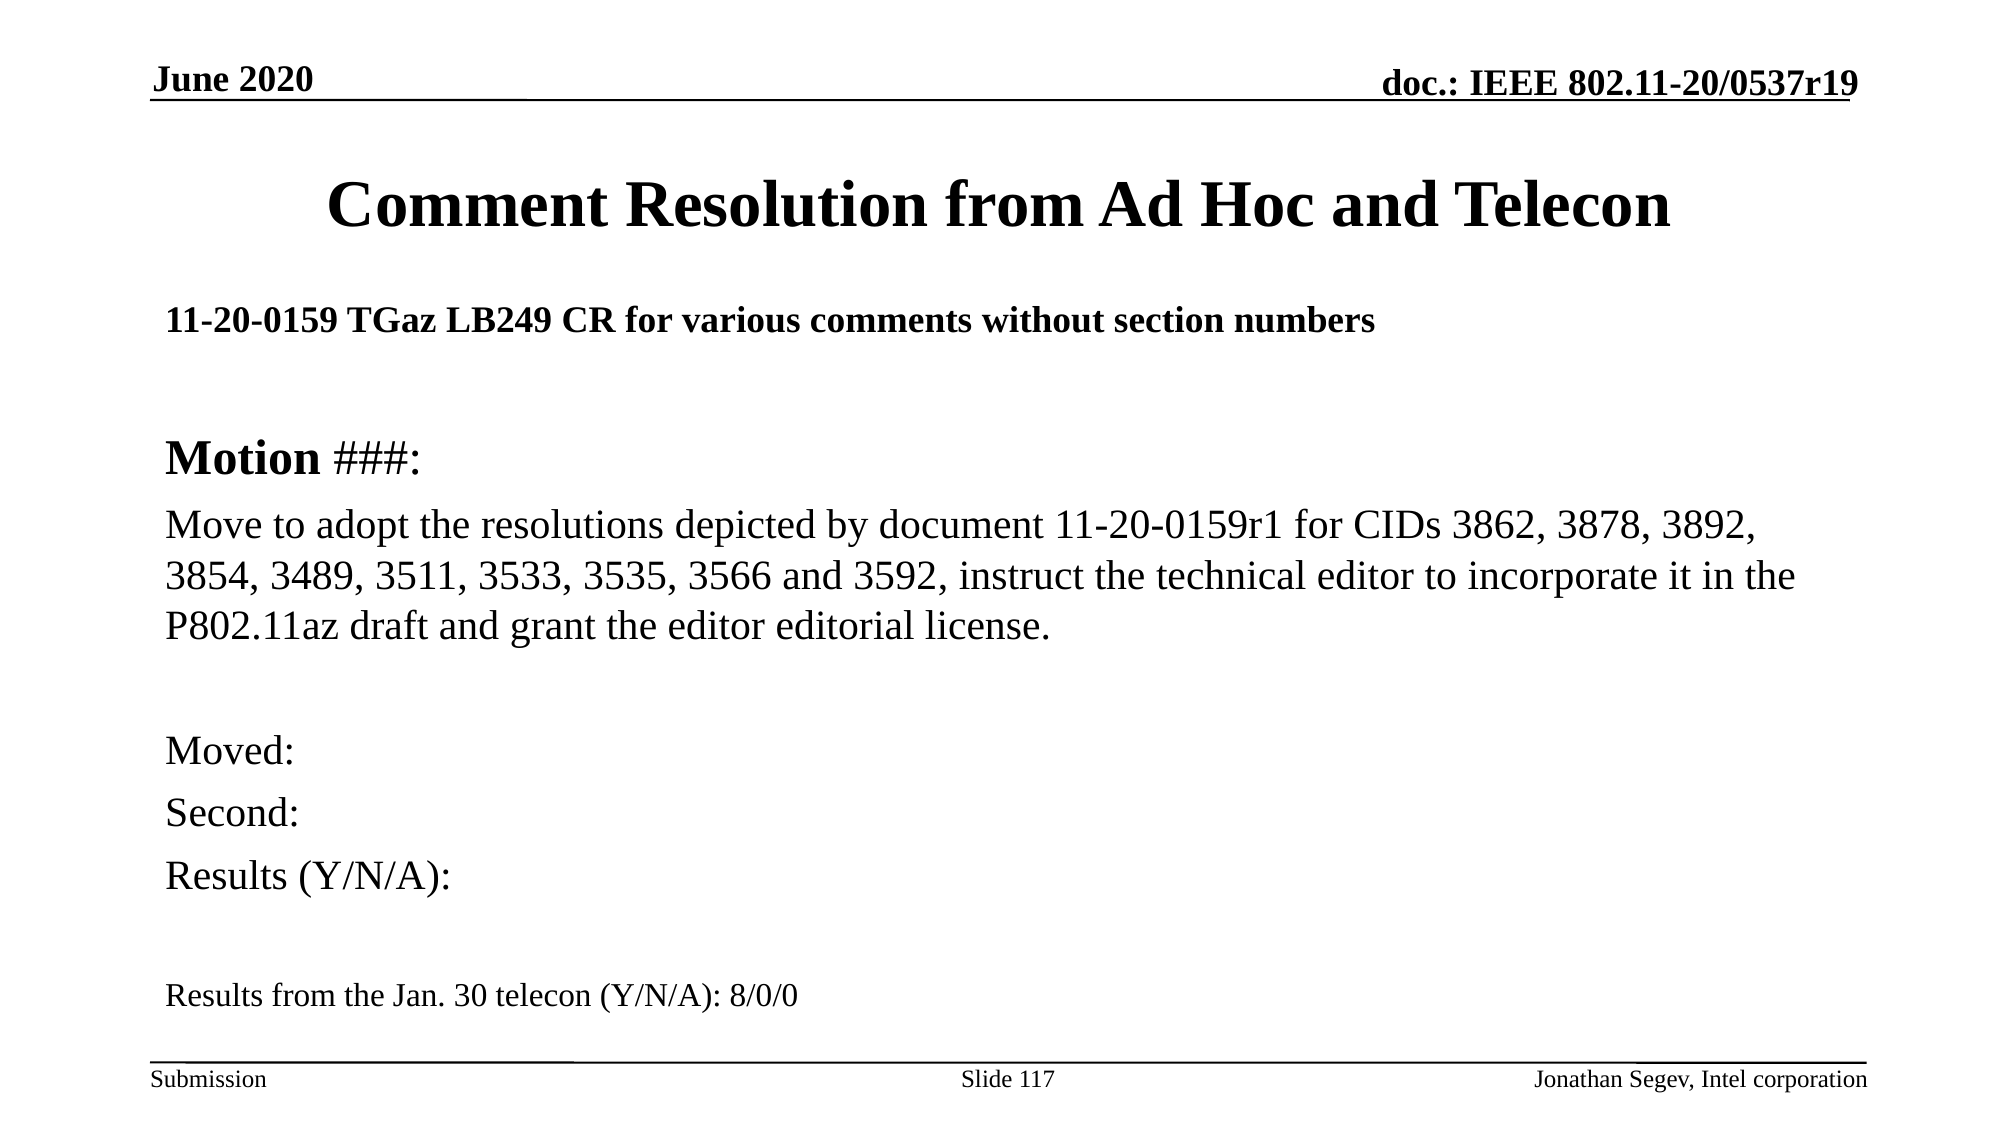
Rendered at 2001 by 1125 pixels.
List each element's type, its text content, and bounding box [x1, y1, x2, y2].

footer Jonathan Segev, Intel corporation [1171, 1061, 1869, 1093]
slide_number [152, 54, 563, 100]
list 11-20-0159 TGaz LB249 CR for various comments without section numbers Motion ###: Move to adopt the resolutions depicted by document 11-20-0159r1 for CIDs 3862, 3878, 3892, 3854, 3489, 3511, 3533, 3535, 3566 and 3592, instruct the technical editor to incorporate it in the P802.11az draft and grant the editor editorial license. Moved: Second: Results (Y/N/A): Results from the Jan. 30 telecon (Y/N/A): 8/0/0 [149, 286, 1850, 1000]
slide_number Slide 117 [950, 1061, 1067, 1123]
title Comment Resolution from Ad Hoc and Telecon [149, 112, 1850, 286]
